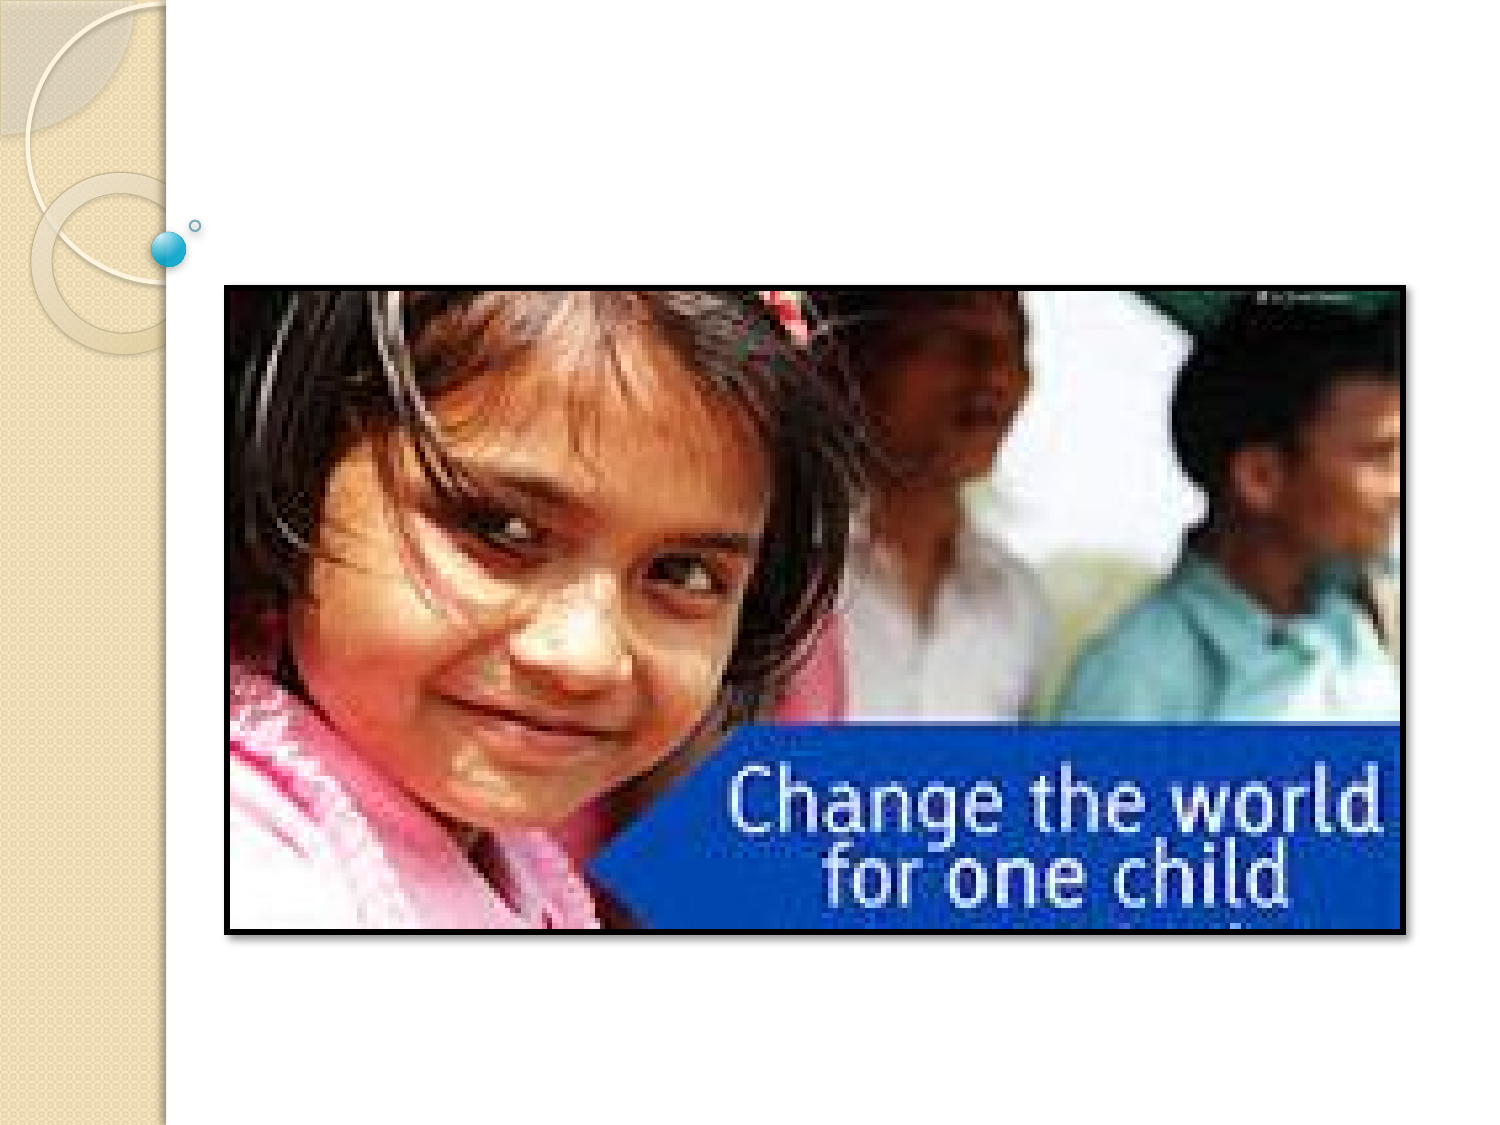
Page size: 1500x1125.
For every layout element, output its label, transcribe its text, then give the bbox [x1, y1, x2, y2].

picture [229, 290, 1400, 929]
title SPONSOR A CHILD BECOME A PART OF HIS FUTURE [58, 125, 1500, 374]
